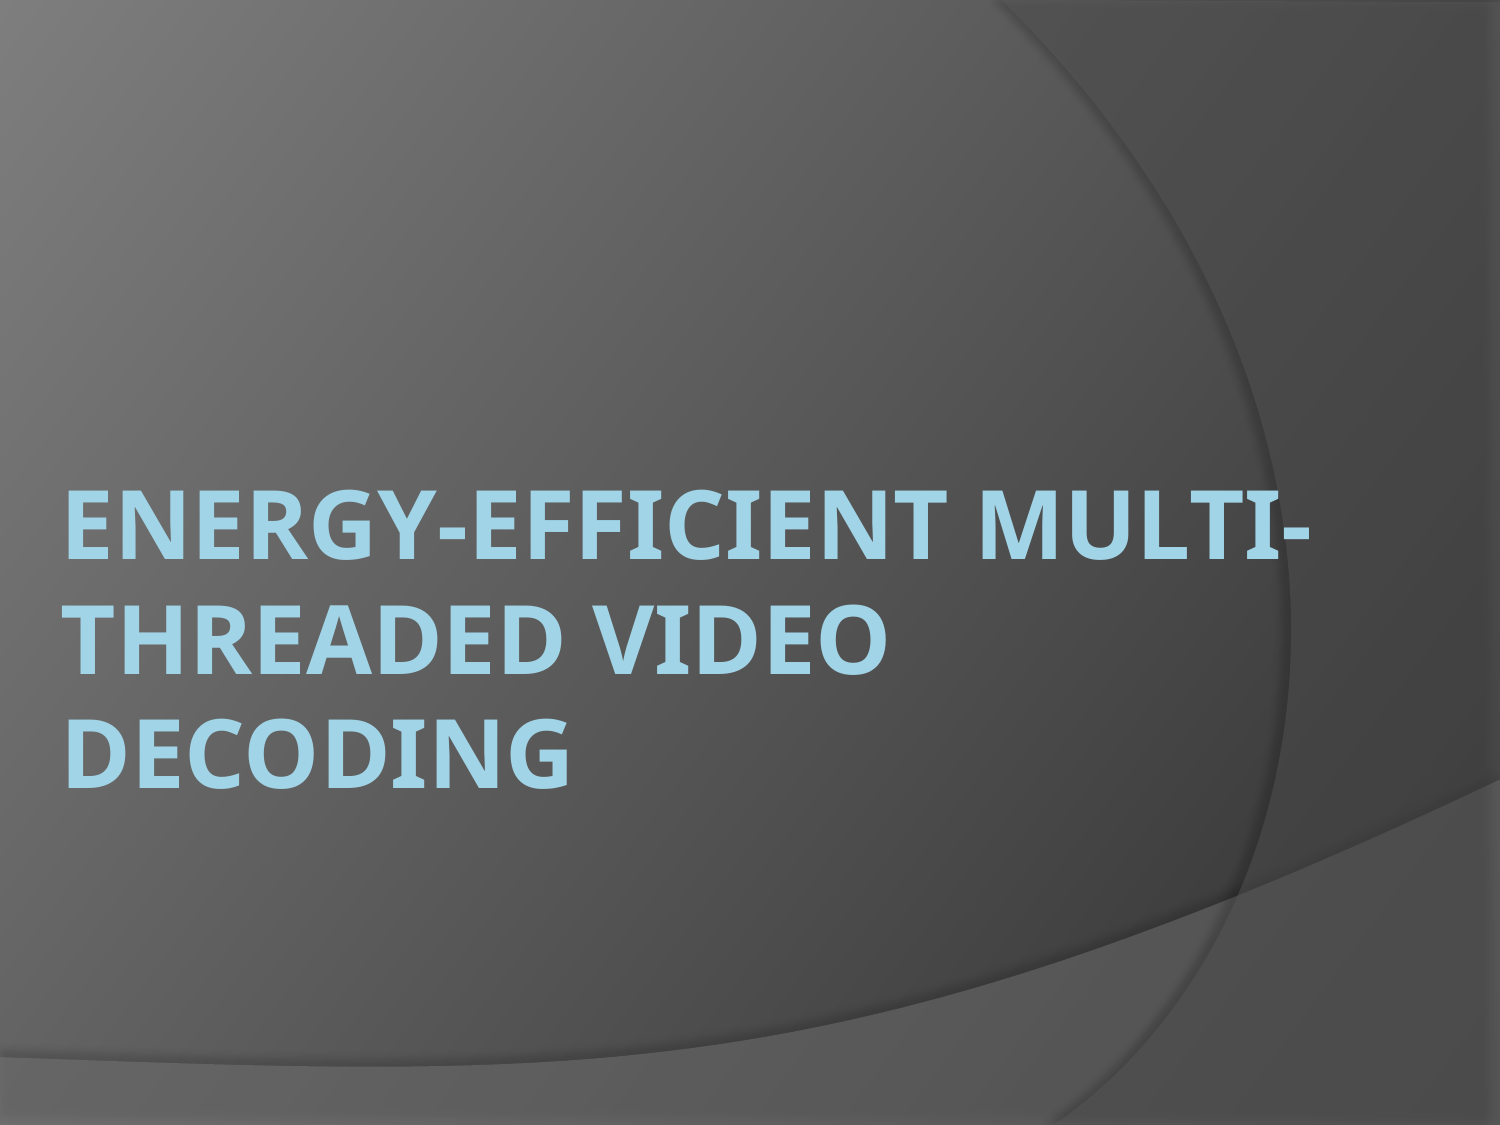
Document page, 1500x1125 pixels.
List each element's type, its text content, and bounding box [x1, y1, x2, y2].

title ENERGY-EFFICIENT MULTI-THREADED VIDEO DECODING [53, 456, 1418, 834]
